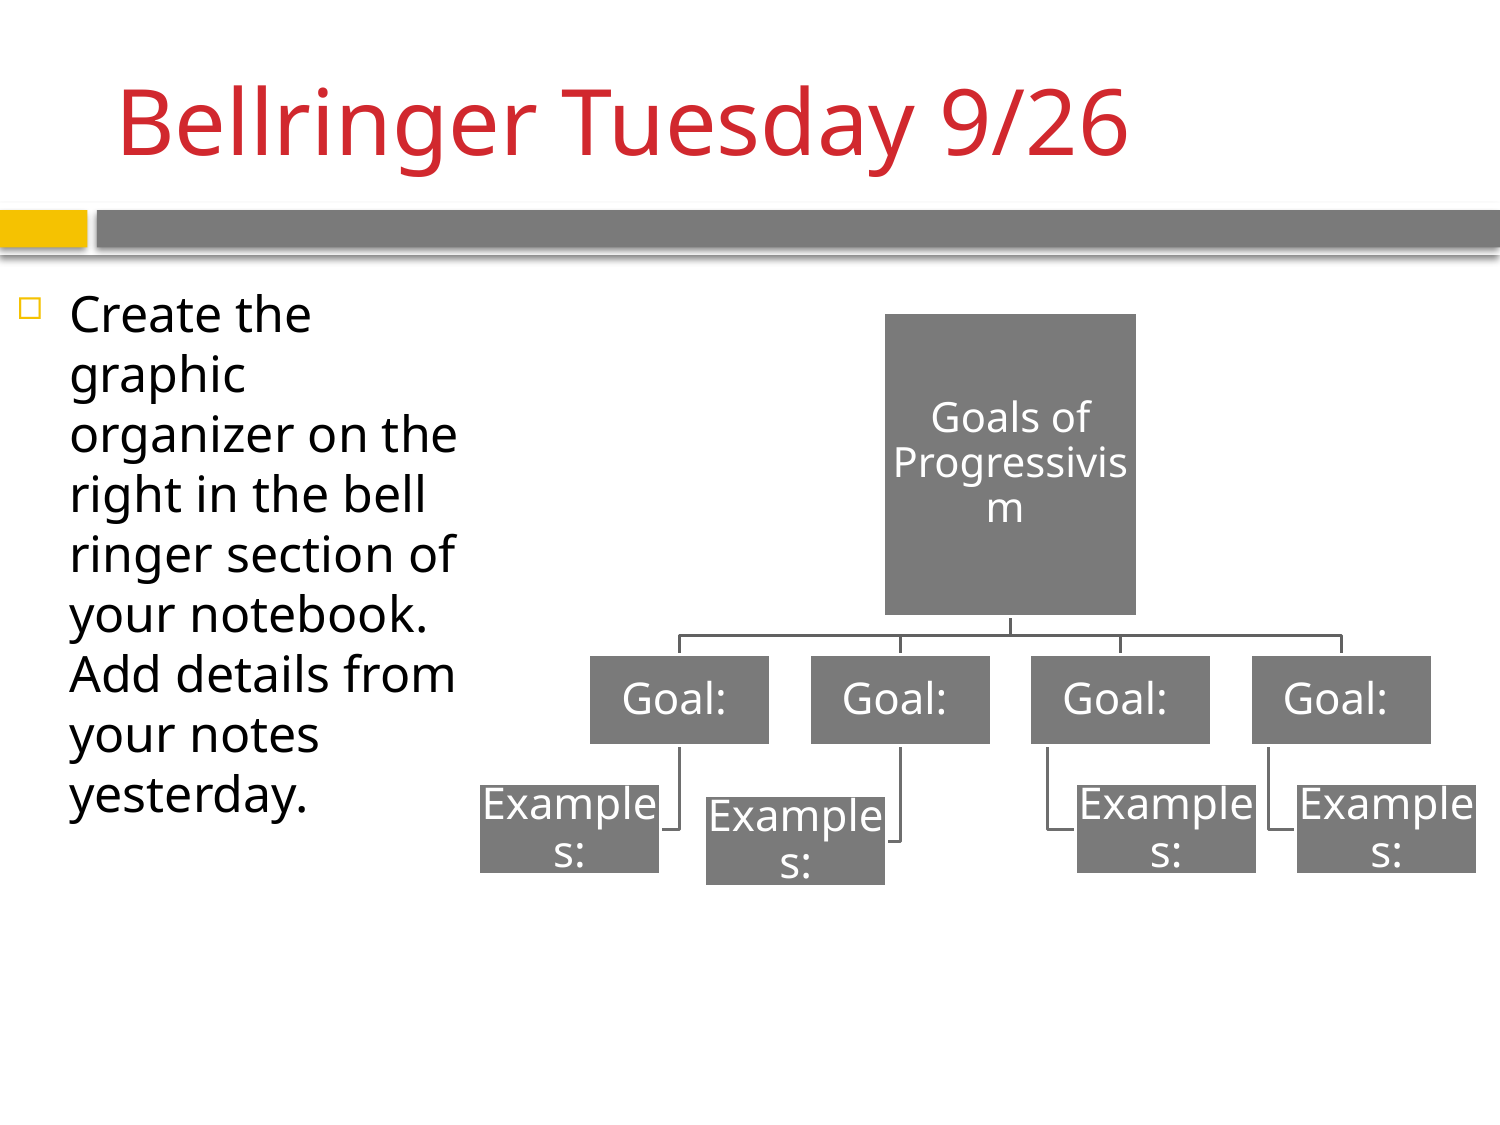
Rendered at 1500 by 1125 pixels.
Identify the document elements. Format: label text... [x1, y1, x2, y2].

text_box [477, 62, 1479, 1125]
title Bellringer Tuesday 9/26 [100, 37, 1438, 200]
list Create the graphic organizer on the right in the bell ringer section of your notebook. Add details from your notes yesterday. [1, 200, 472, 1088]
